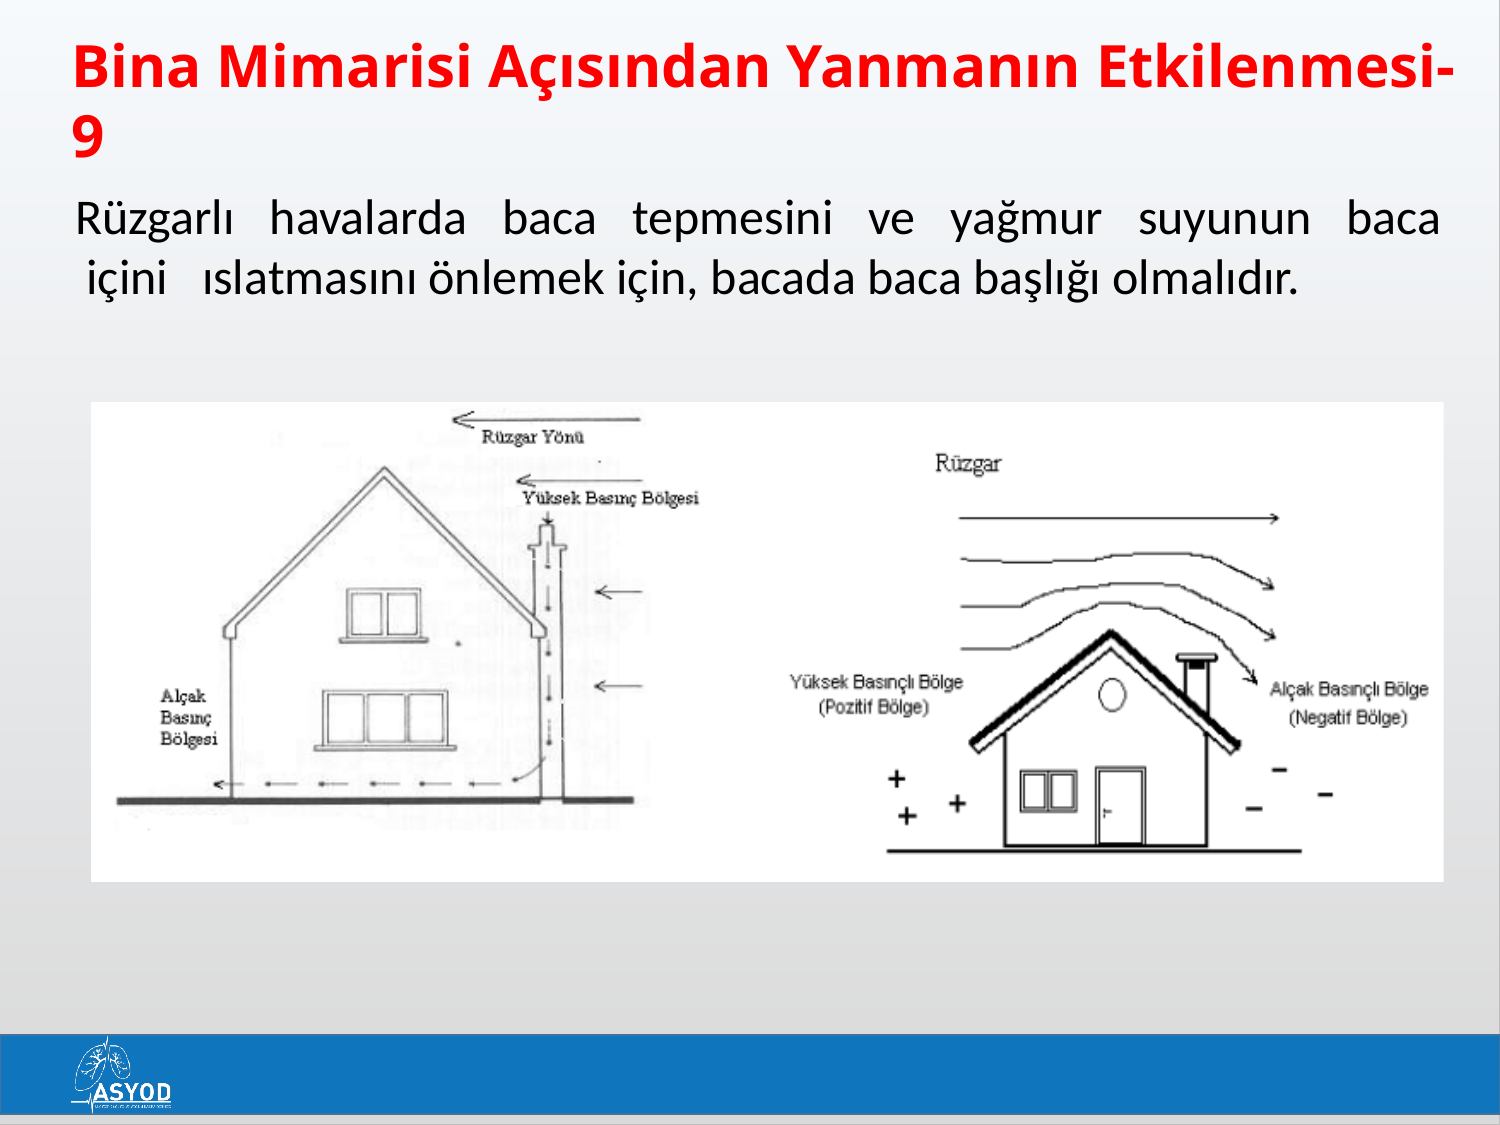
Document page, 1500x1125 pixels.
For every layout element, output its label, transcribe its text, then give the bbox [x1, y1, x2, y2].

picture [71, 1036, 171, 1116]
text_box Rüzgarlı havalarda baca tepmesini ve yağmur suyunun baca içini ıslatmasını önlemek için, bacada baca başlığı olmalıdır. [60, 176, 1470, 928]
picture [91, 402, 1444, 882]
title Bina Mimarisi Açısından Yanmanın Etkilenmesi-9 [56, 28, 1500, 169]
